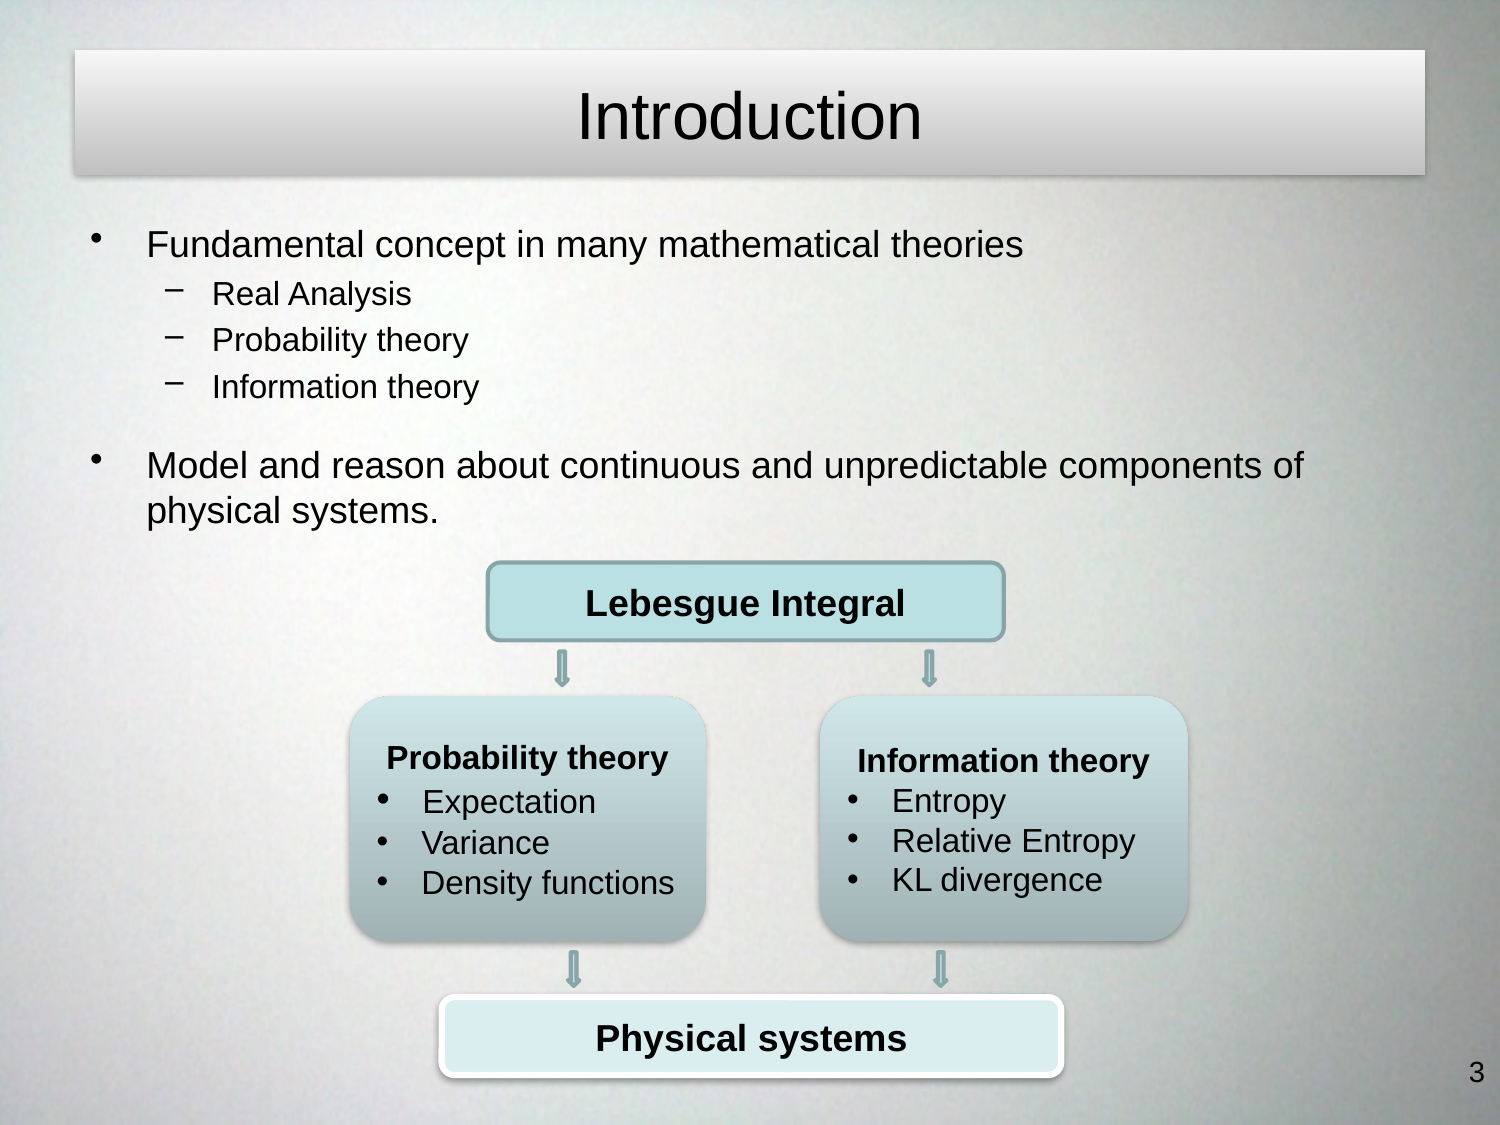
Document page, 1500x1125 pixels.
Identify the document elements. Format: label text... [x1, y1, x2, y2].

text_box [349, 562, 1188, 1076]
picture [0, 0, 1500, 1125]
text_box 3 [1149, 1045, 1500, 1124]
text_box Introduction [74, 50, 1425, 175]
list Fundamental concept in many mathematical theories Real Analysis Probability theory Information theory Model and reason about continuous and unpredictable components of physical systems. [74, 212, 1426, 563]
